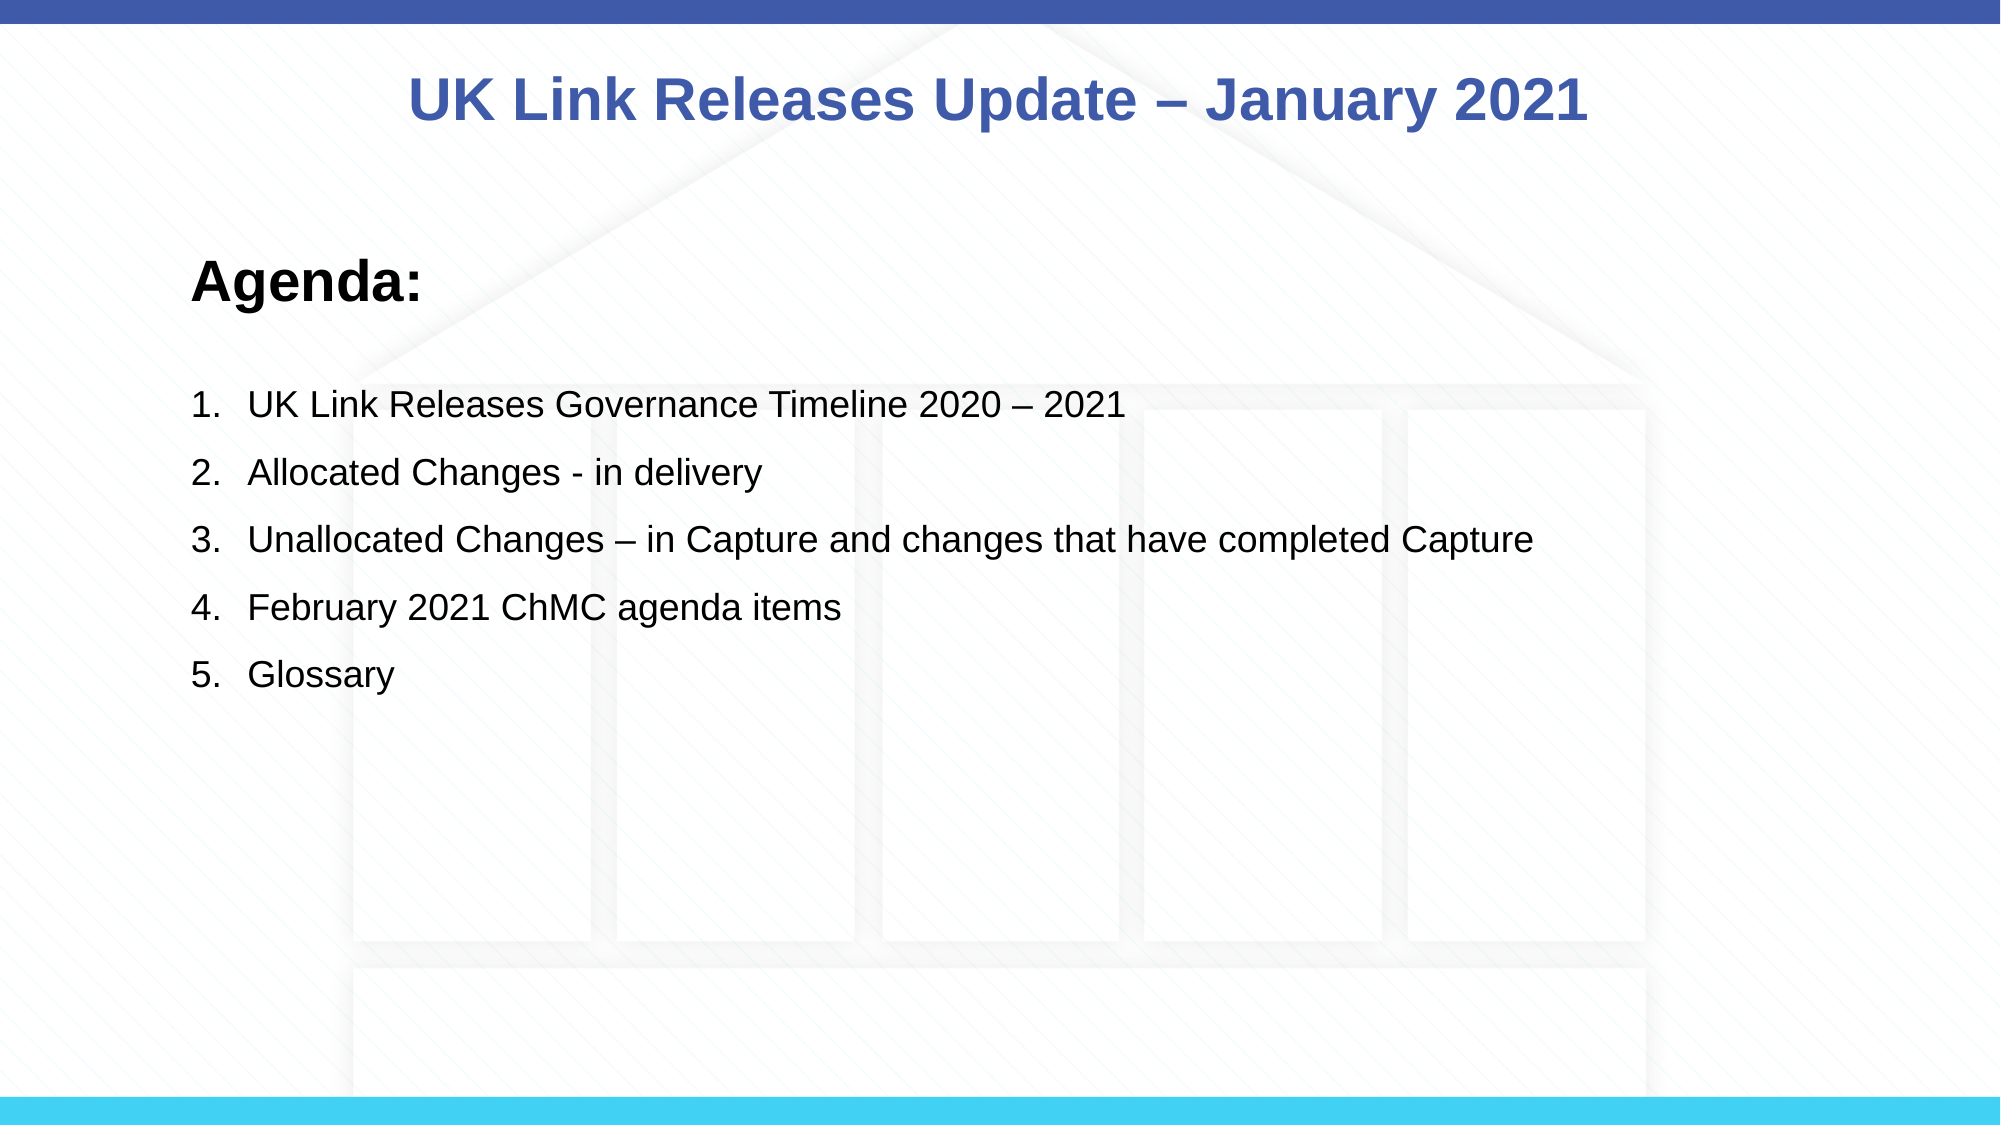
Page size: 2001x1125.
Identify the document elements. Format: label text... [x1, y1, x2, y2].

title UK Link Releases Update – January 2021 [99, 26, 1900, 167]
picture [0, 0, 2001, 1125]
text_box Agenda: UK Link Releases Governance Timeline 2020 – 2021 Allocated Changes - in delivery Unallocated Changes – in Capture and changes that have completed Capture February 2021 ChMC agenda items Glossary [176, 235, 1830, 838]
